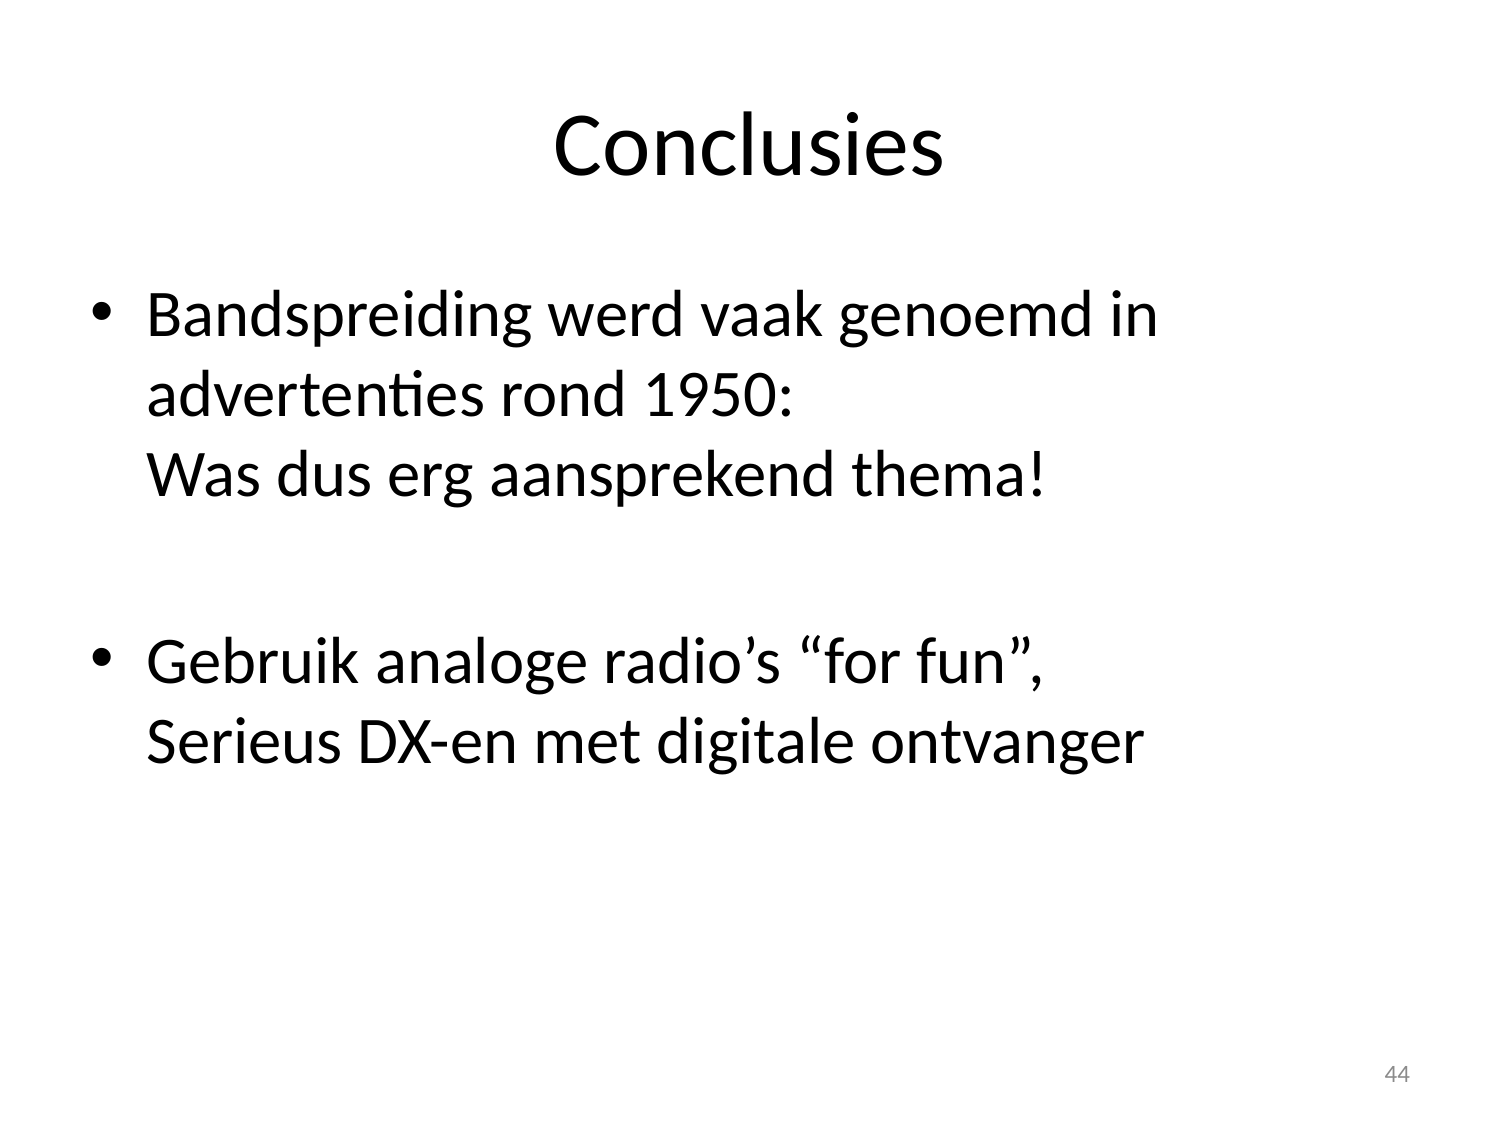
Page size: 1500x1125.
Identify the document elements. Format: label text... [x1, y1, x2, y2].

slide_number 44 [1074, 1042, 1425, 1103]
title Conclusies [75, 45, 1425, 233]
list Bandspreiding werd vaak genoemd in advertenties rond 1950: Was dus erg aansprekend thema! Gebruik analoge radio’s “for fun”, Serieus DX-en met digitale ontvanger [75, 262, 1425, 1080]
